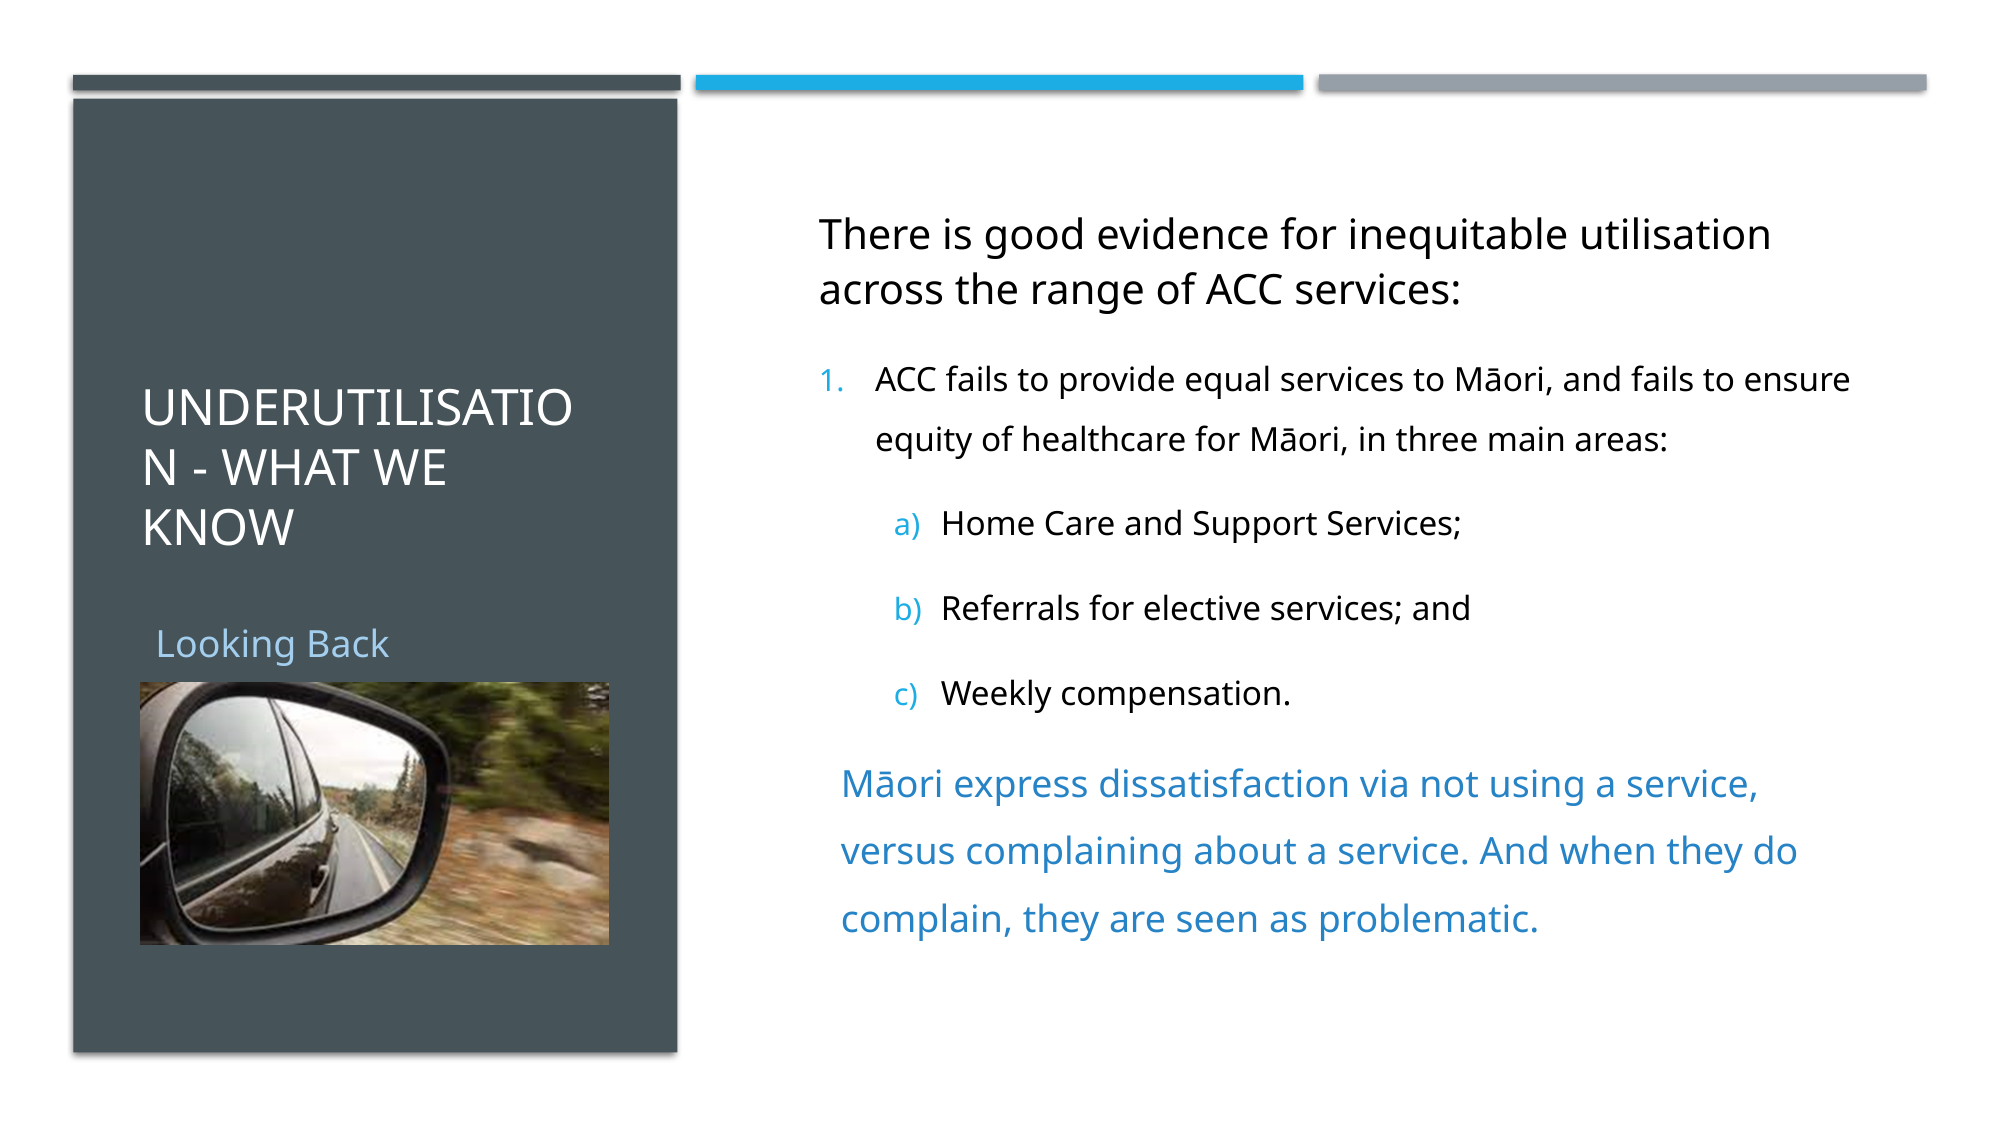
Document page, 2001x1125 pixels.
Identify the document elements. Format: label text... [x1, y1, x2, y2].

text_box Looking Back [140, 612, 579, 673]
title underutilisation - What we know [125, 279, 624, 563]
picture [140, 681, 610, 945]
list There is good evidence for inequitable utilisation across the range of ACC services: ACC fails to provide equal services to Māori, and fails to ensure equity of healthcare for Māori, in three main areas: Home Care and Support Services; Referrals for elective services; and Weekly compensation. Māori express dissatisfaction via not using a service, versus complaining about a service. And when they do complain, they are seen as problematic. [803, 124, 1895, 958]
